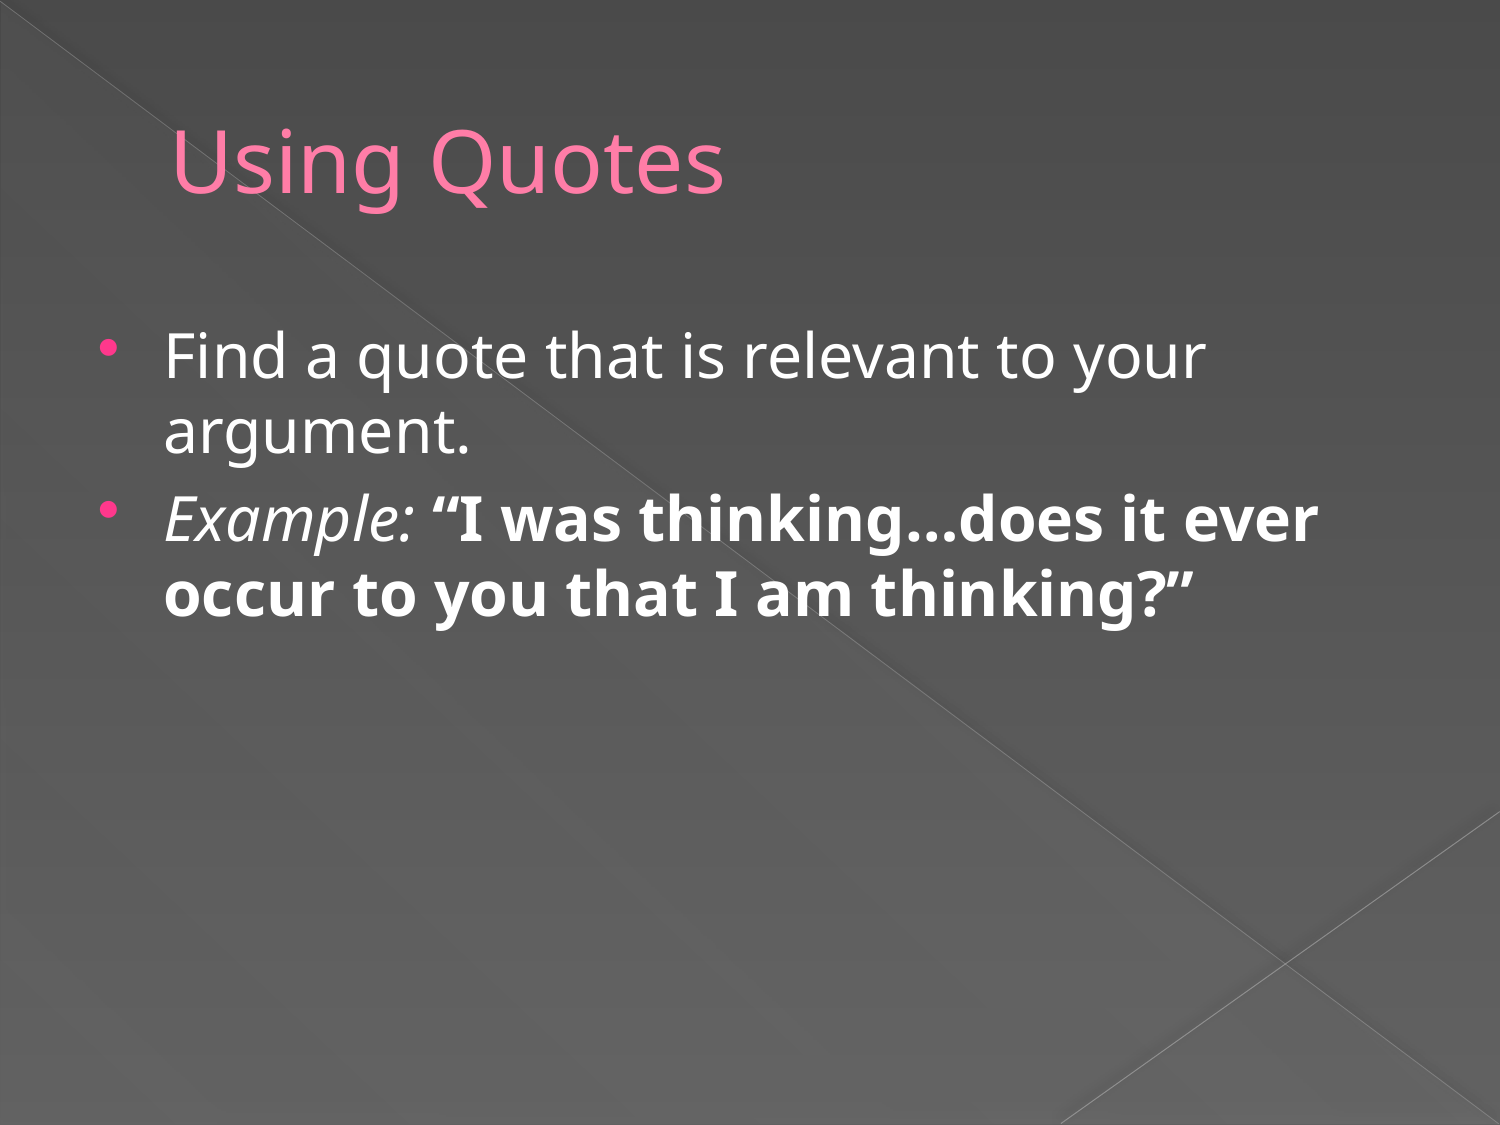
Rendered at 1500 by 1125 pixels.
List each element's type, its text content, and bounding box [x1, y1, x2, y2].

list Find a quote that is relevant to your argument. Example: “I was thinking…does it ever occur to you that I am thinking?” [75, 308, 1425, 1059]
title Using Quotes [75, 43, 1425, 274]
